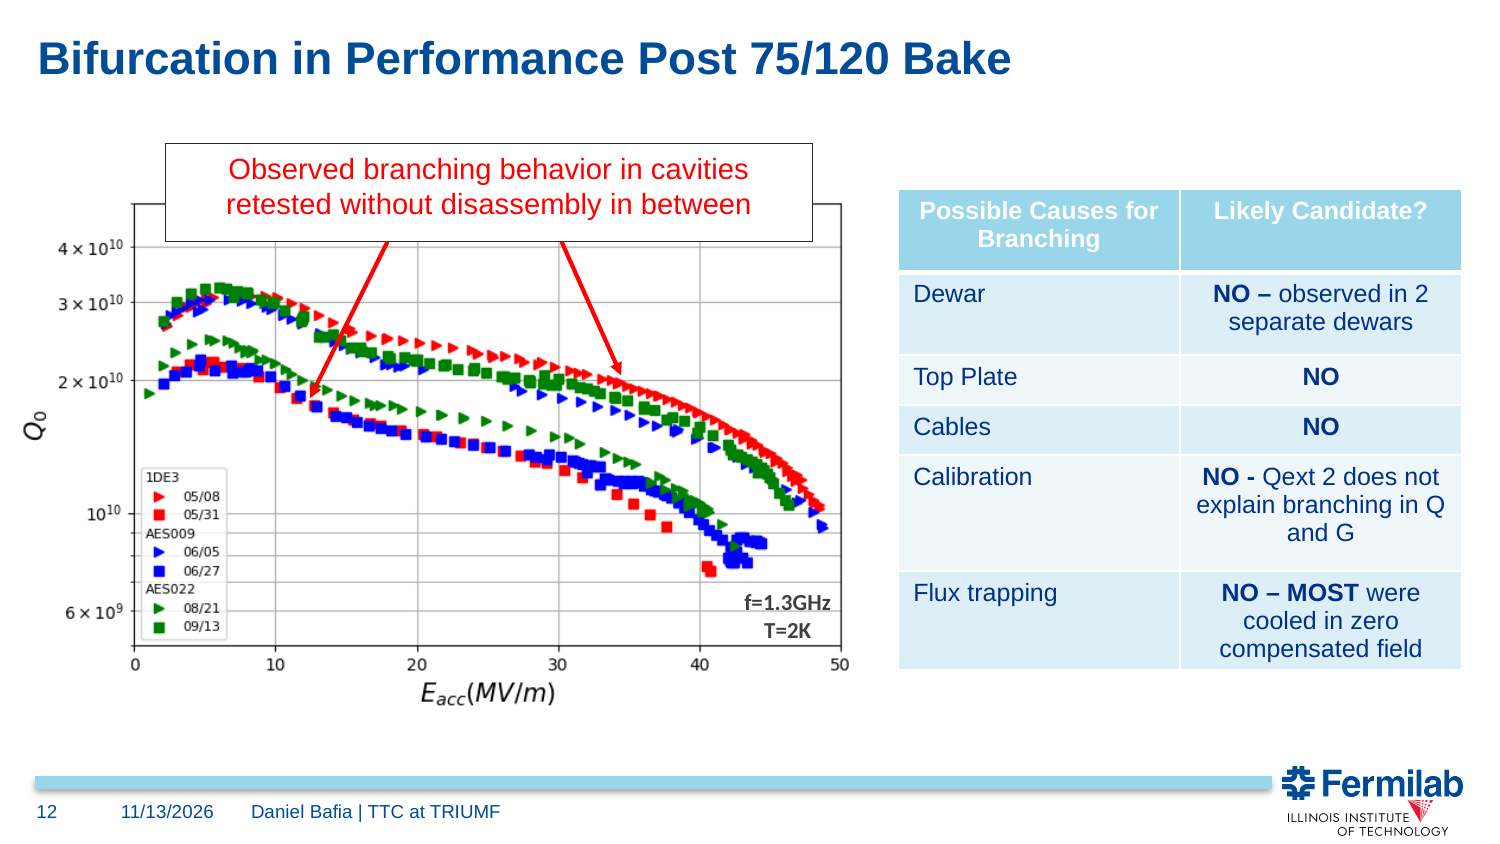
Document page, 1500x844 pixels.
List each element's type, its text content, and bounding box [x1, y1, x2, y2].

table_cell Top Plate [936, 356, 1179, 404]
table_cell NO - Qext 2 does not explain branching in Q and G [1181, 456, 1461, 570]
table_cell Calibration [936, 456, 1179, 570]
title Bifurcation in Performance Post 75/120 Bake [37, 30, 1463, 84]
footer Daniel Bafia | TTC at TRIUMF [251, 800, 1279, 831]
table_header Possible Causes for Branching [936, 190, 1179, 270]
table_cell NO [1181, 356, 1461, 404]
picture [1282, 766, 1463, 836]
table_header Likely Candidate? [1181, 190, 1461, 270]
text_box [309, 241, 388, 399]
table_cell Flux trapping [936, 572, 1179, 669]
table_cell NO [1181, 406, 1461, 454]
slide_number 12 [36, 800, 105, 830]
table_cell Cables [936, 406, 1179, 454]
table_cell NO – observed in 2 separate dewars [1181, 275, 1461, 354]
table_cell Dewar [936, 275, 1179, 354]
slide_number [120, 800, 232, 830]
picture [19, 135, 932, 709]
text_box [561, 241, 622, 376]
table_cell NO – MOST were cooled in zero compensated field [1181, 572, 1461, 669]
